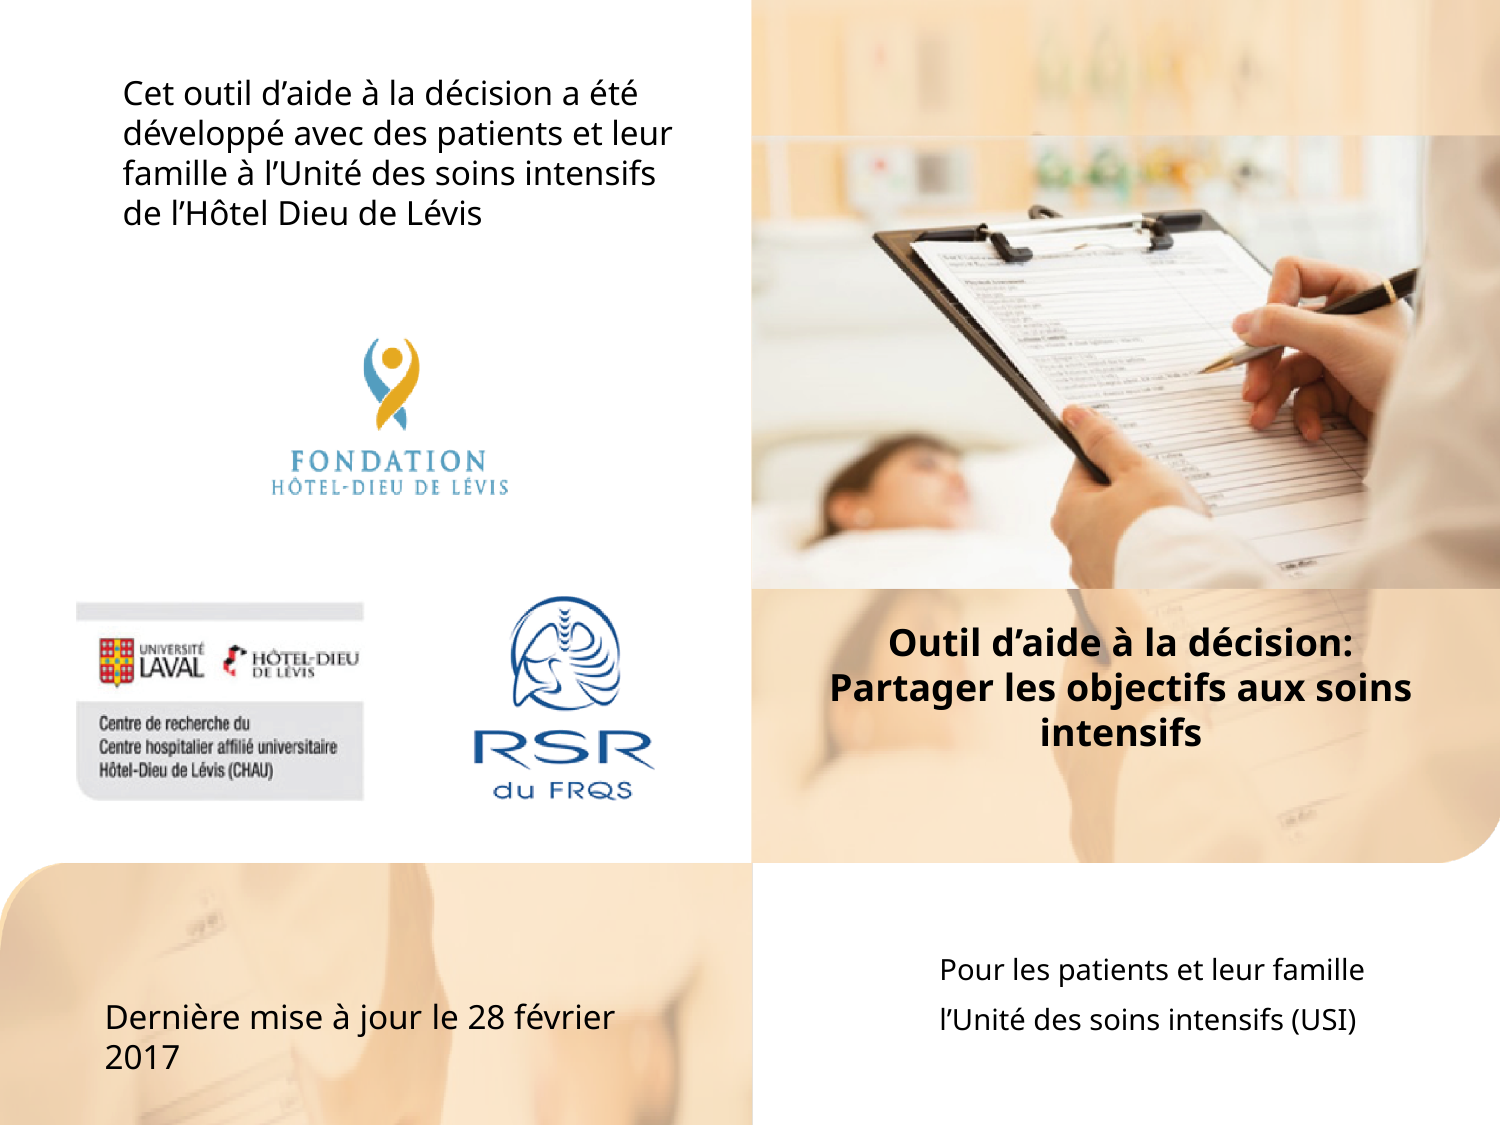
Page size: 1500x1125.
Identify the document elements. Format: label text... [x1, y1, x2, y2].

subtitle Pour les patients et leur famille l’Unité des soins intensifs (USI) [924, 929, 1454, 1096]
list Cet outil d’aide à la décision a été développé avec des patients et leur famille à l’Unité des soins intensifs de l’Hôtel Dieu de Lévis [107, 64, 698, 860]
picture [0, 0, 1500, 1125]
title Outil d’aide à la décision: Partager les objectifs aux soins intensifs [802, 611, 1441, 826]
list Dernière mise à jour le 28 février 2017 [89, 989, 698, 1079]
